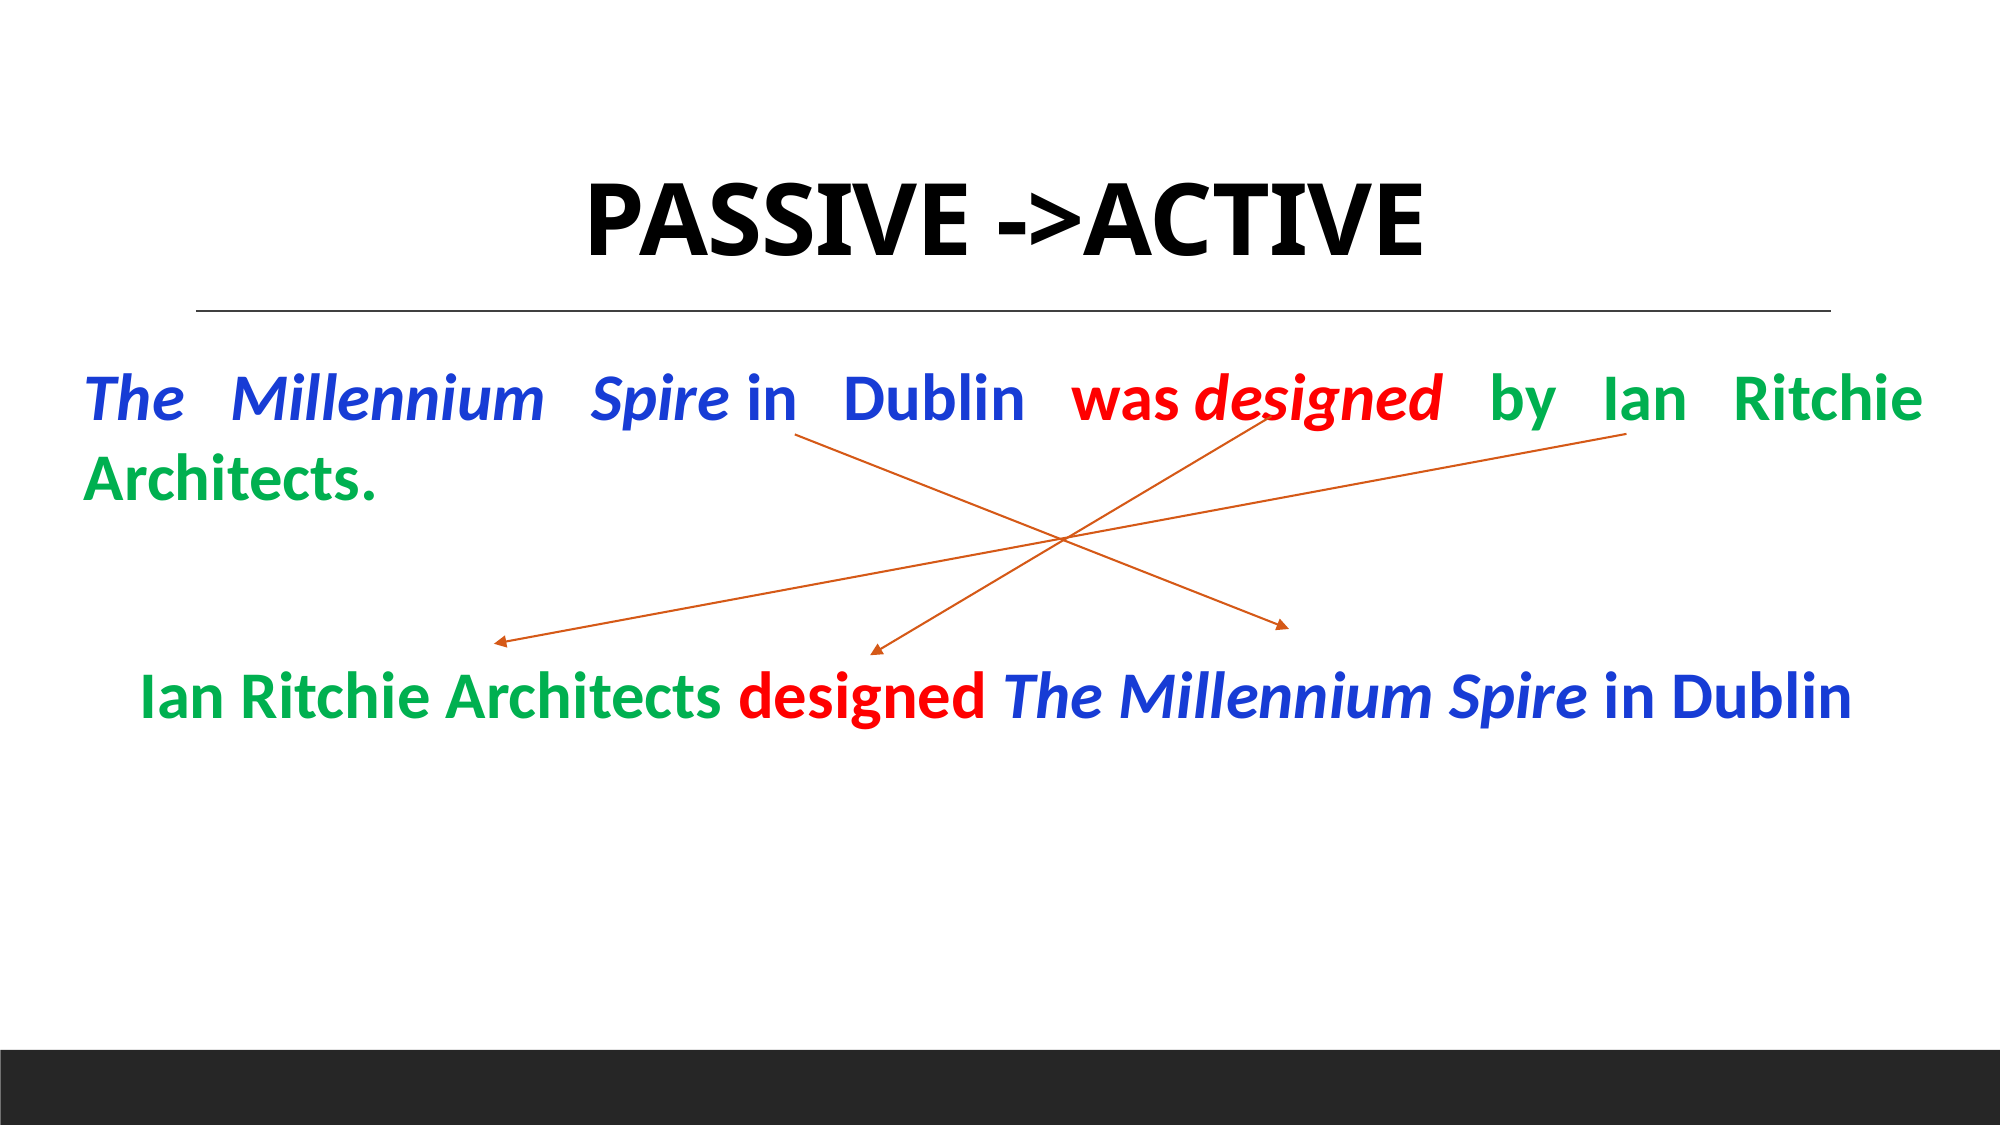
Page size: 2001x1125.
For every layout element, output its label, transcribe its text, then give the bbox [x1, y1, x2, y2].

list The Millennium Spire in Dublin was designed by Ian Ritchie Architects. Ian Ritchie Architects designed The Millennium Spire in Dublin [68, 345, 1925, 963]
title PASSIVE ->ACTIVE [180, 47, 1830, 285]
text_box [869, 415, 1273, 656]
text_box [1281, 433, 1627, 645]
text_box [493, 433, 866, 645]
